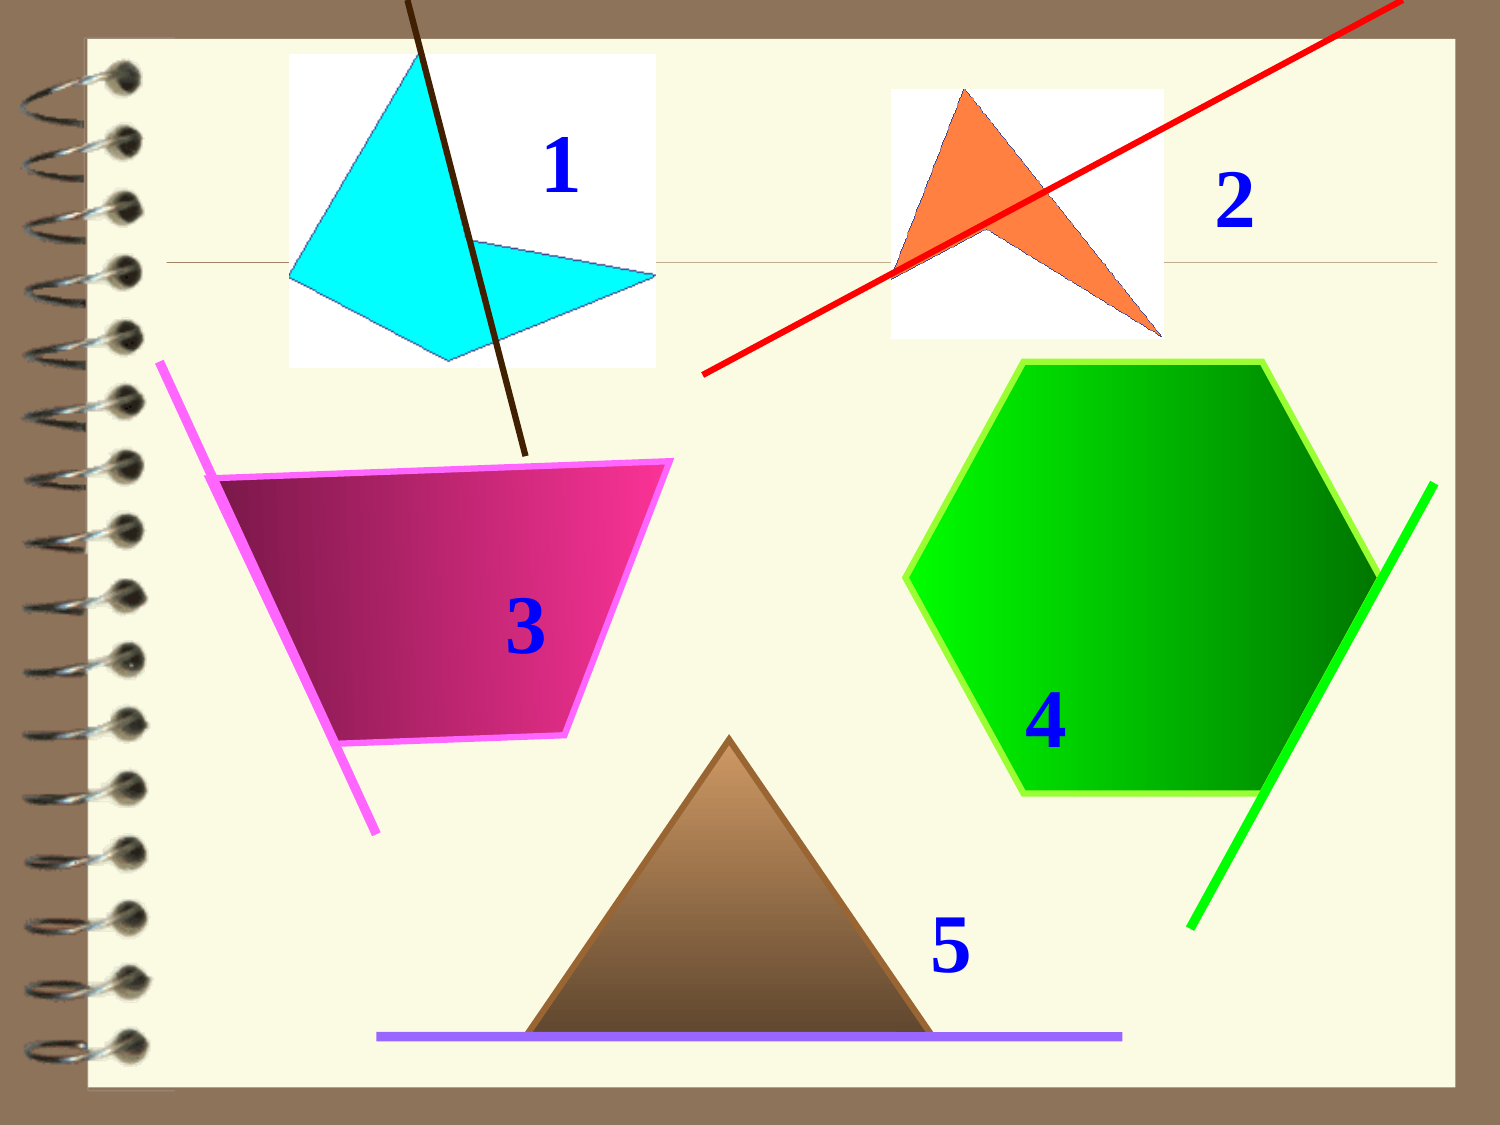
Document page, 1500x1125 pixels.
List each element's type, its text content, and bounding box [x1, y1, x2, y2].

picture [891, 89, 1164, 339]
picture [0, 0, 175, 1125]
picture [289, 54, 656, 368]
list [159, 361, 1435, 1037]
text_box 2 [1199, 137, 1271, 252]
